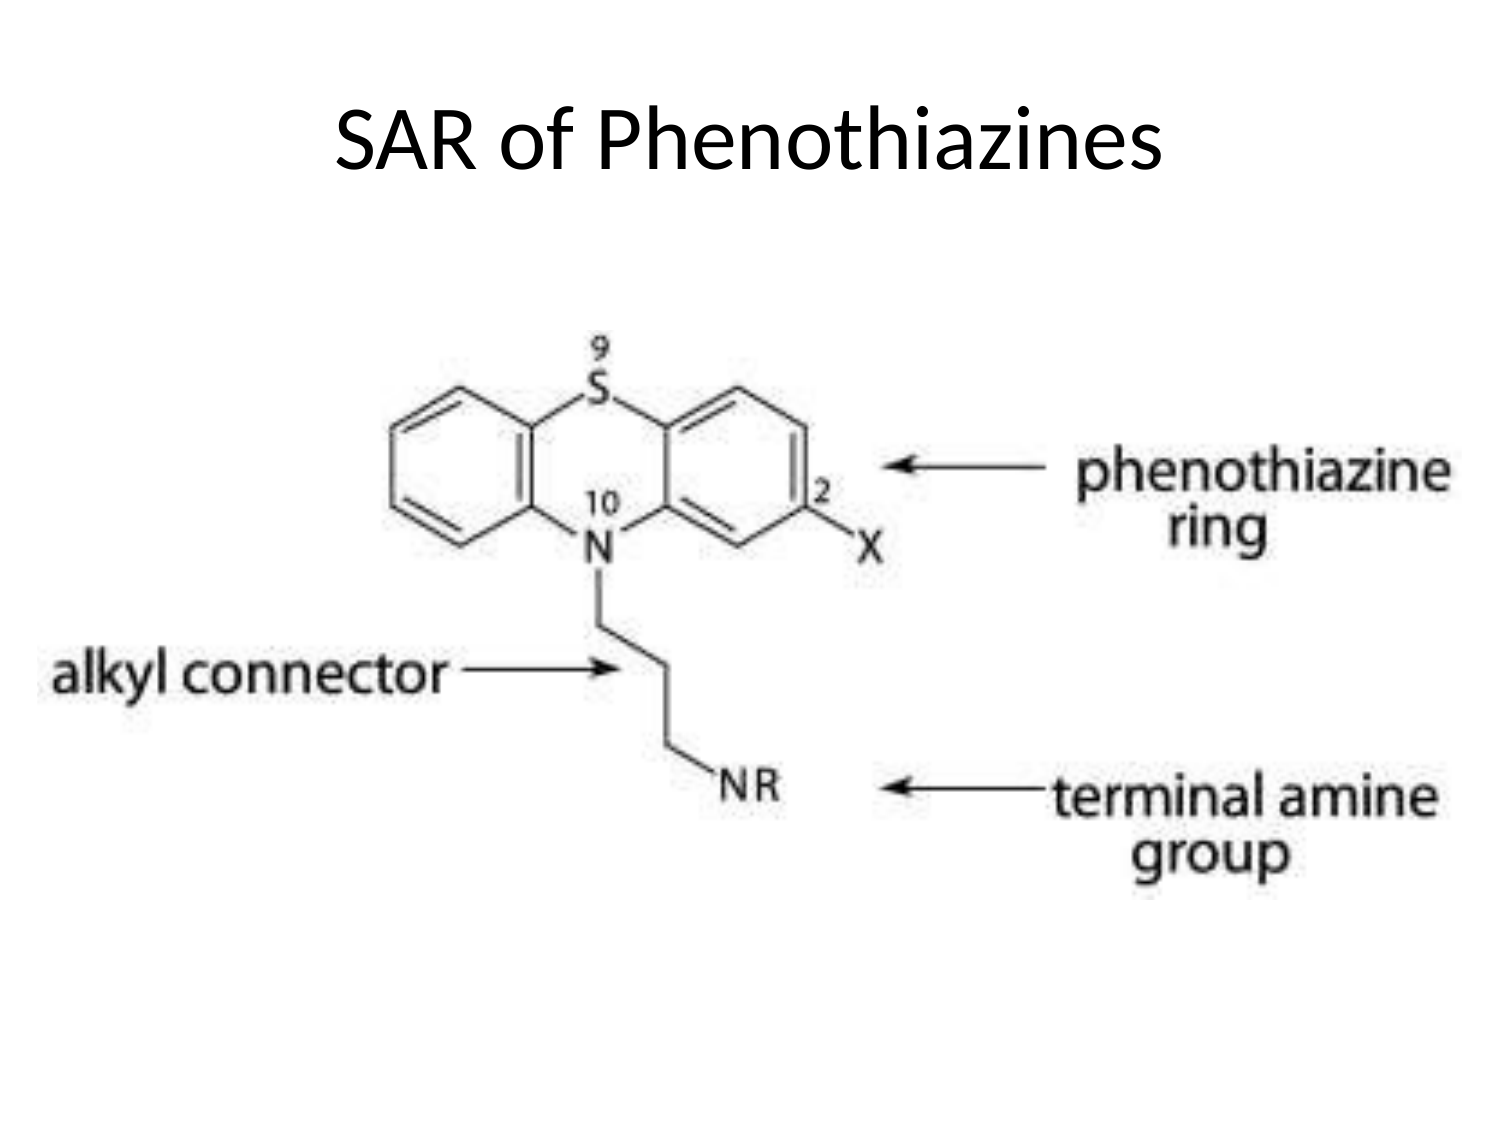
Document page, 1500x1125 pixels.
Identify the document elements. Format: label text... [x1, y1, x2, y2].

title SAR of Phenothiazines [332, 75, 1168, 266]
text_box [37, 330, 1462, 900]
